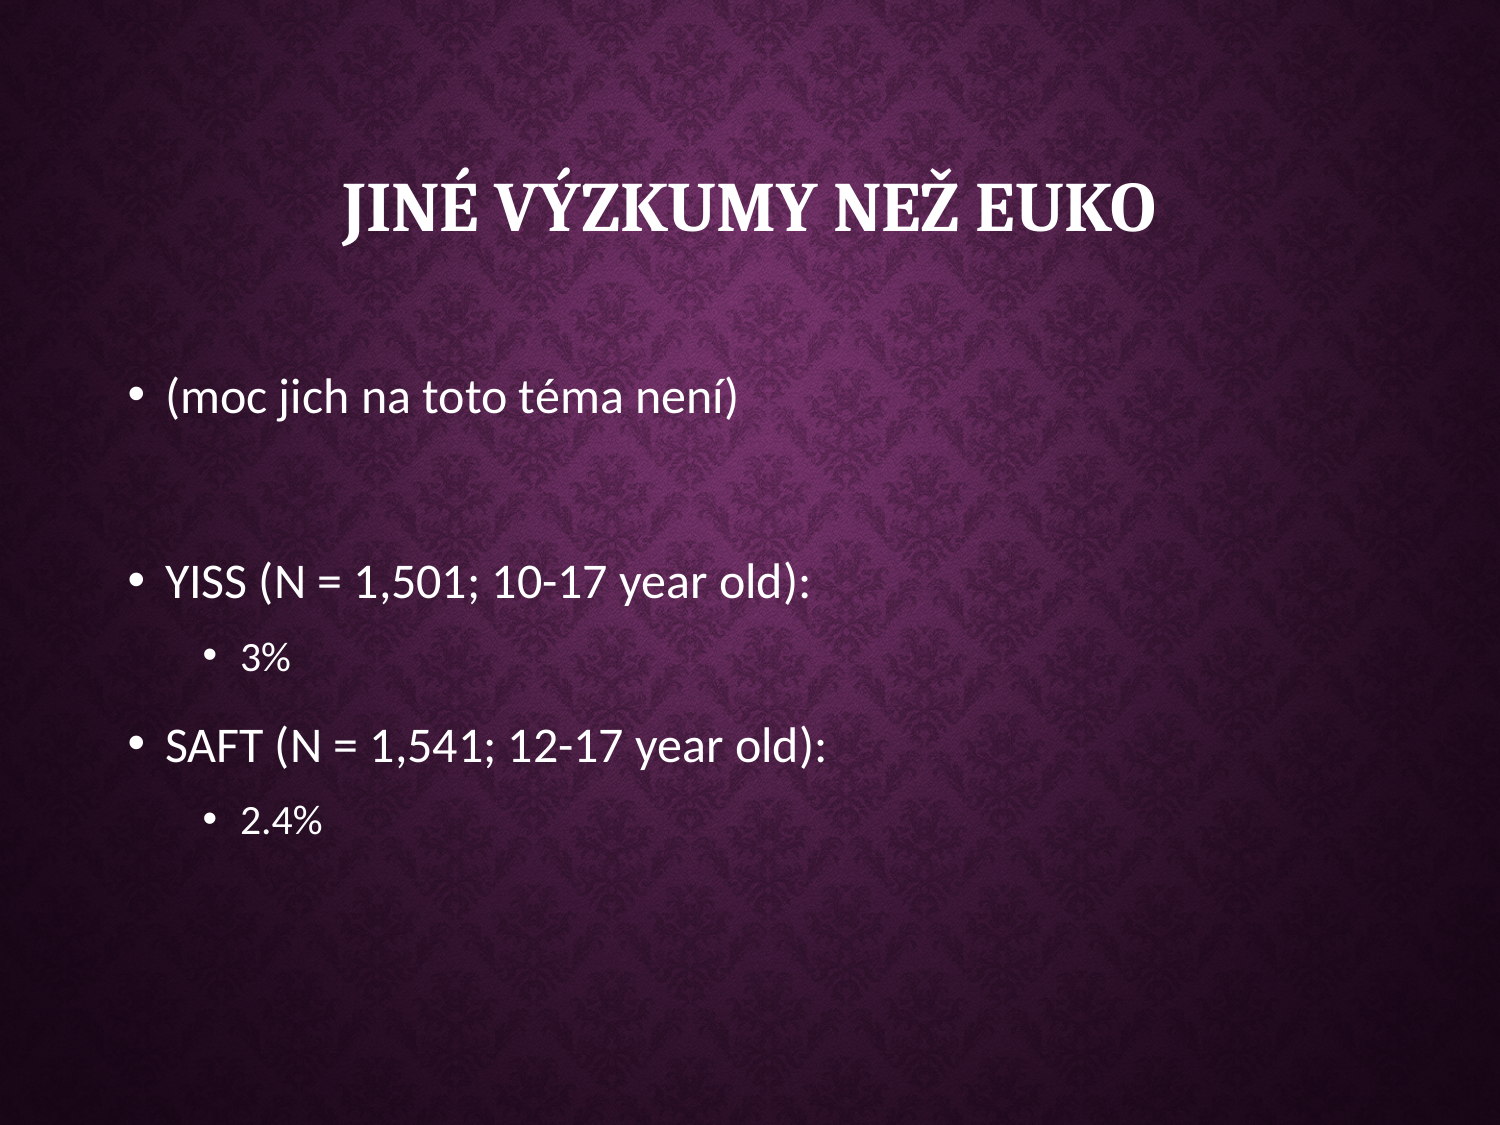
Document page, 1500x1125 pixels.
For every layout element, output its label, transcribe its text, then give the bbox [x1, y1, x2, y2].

title Jiné výzkumy než euko [112, 99, 1387, 318]
list (moc jich na toto téma není) YISS (N = 1,501; 10-17 year old): 3% SAFT (N = 1,541; 12-17 year old): 2.4% [112, 343, 1387, 950]
